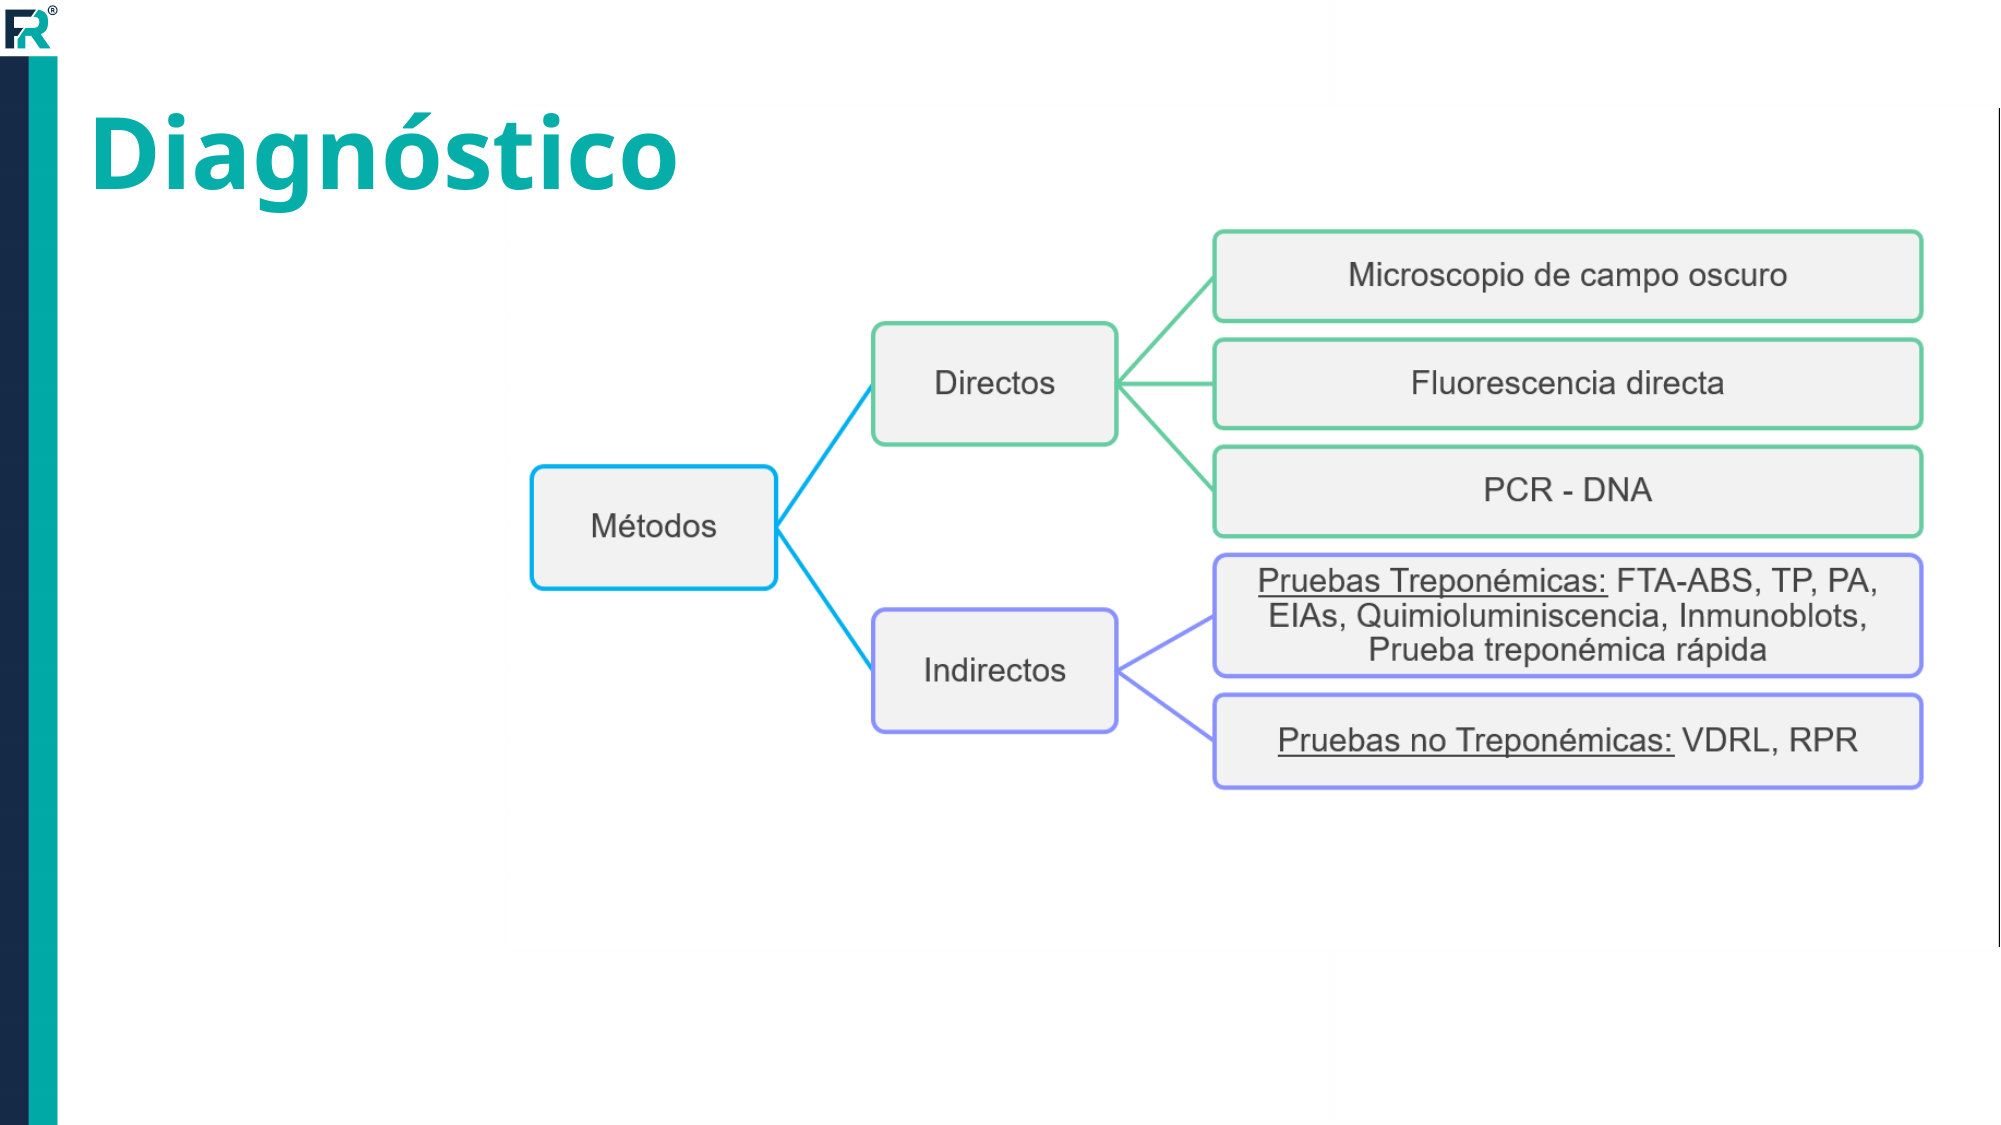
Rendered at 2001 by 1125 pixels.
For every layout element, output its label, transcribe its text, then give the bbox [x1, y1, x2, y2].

title Diagnóstico [72, 14, 796, 301]
picture [0, 0, 2001, 1125]
